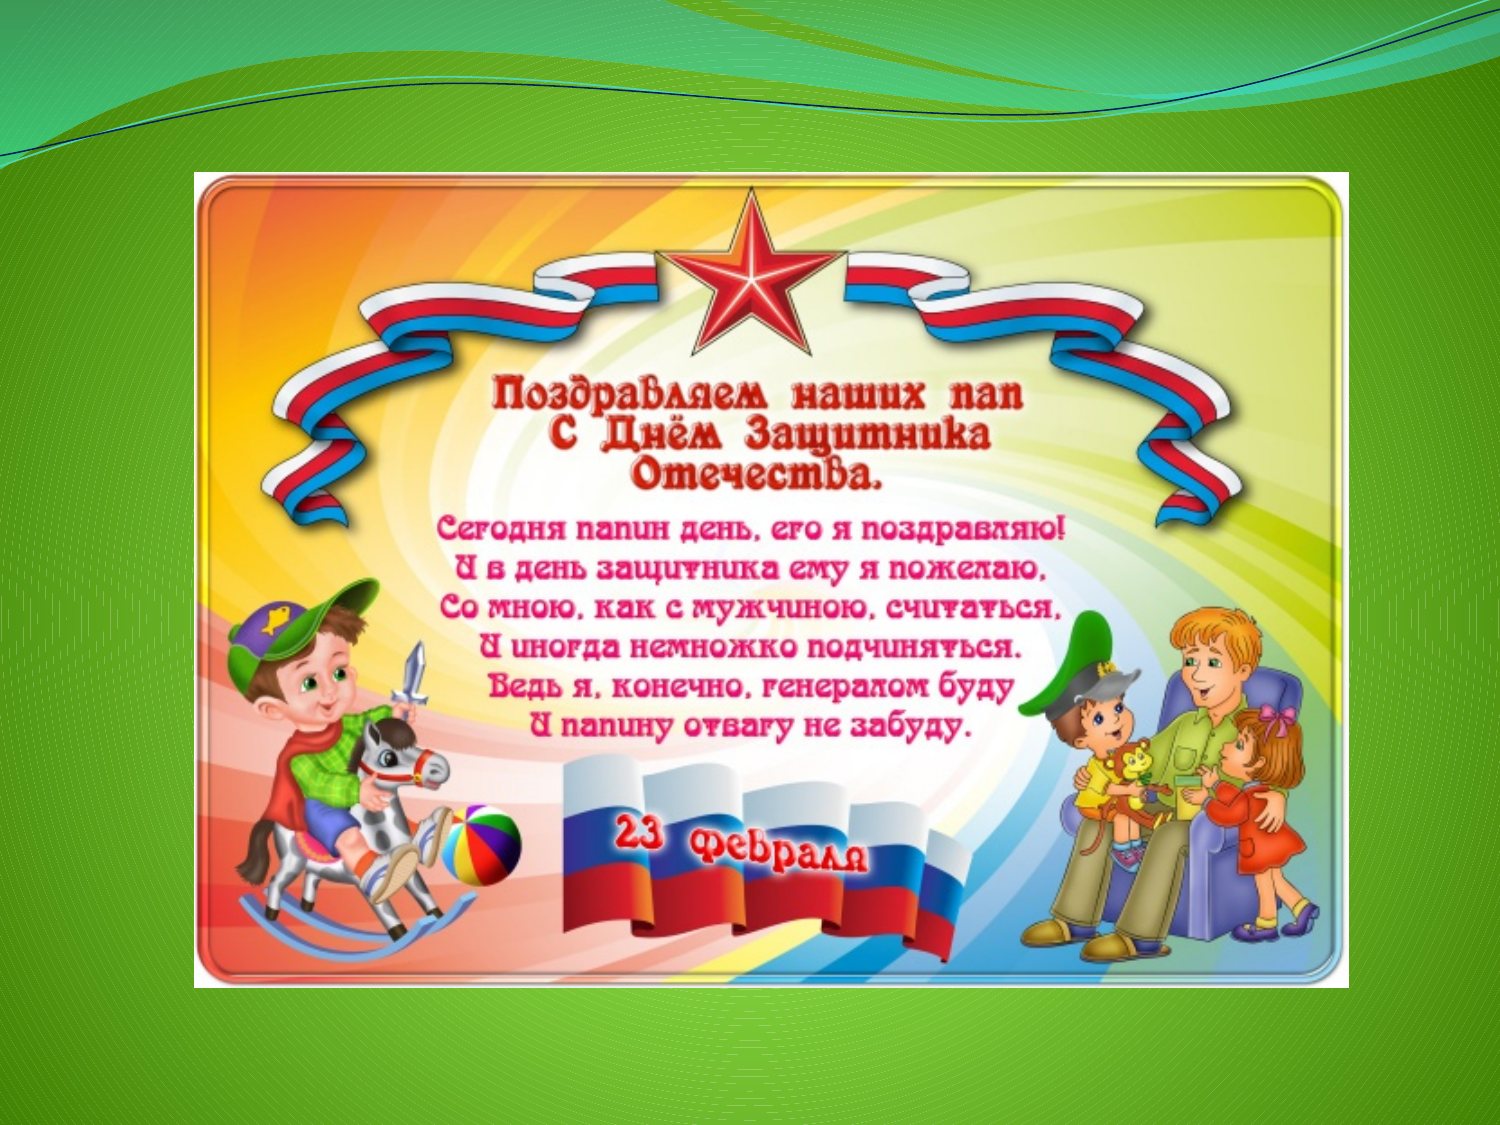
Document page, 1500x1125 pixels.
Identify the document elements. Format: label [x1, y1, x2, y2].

list [194, 172, 1349, 988]
